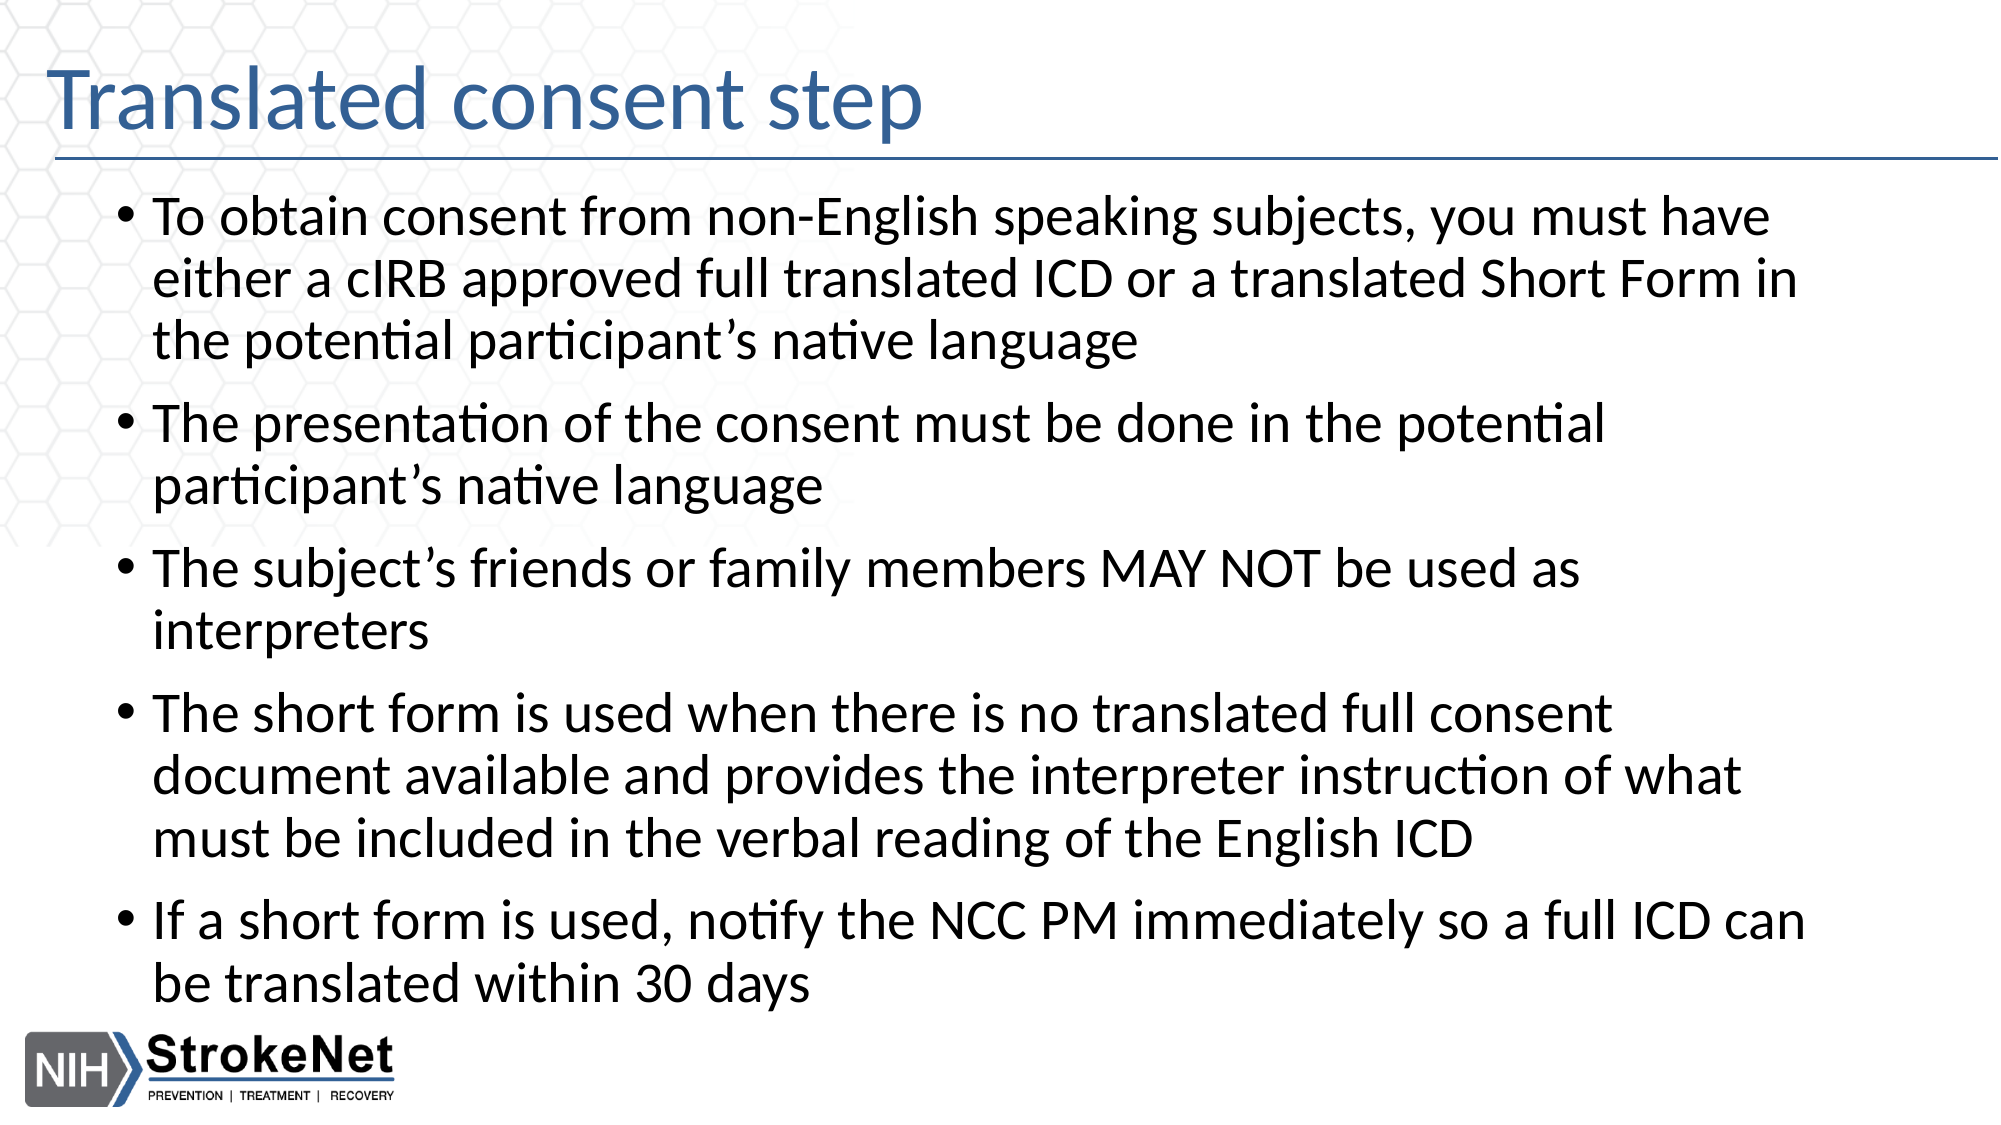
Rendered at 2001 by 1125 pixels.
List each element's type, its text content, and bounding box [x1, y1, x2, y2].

picture [0, 0, 1648, 1117]
list To obtain consent from non-English speaking subjects, you must have either a cIRB approved full translated ICD or a translated Short Form in the potential participant’s native language The presentation of the consent must be done in the potential participant’s native language The subject’s friends or family members MAY NOT be used as interpreters The short form is used when there is no translated full consent document available and provides the interpreter instruction of what must be included in the verbal reading of the English ICD If a short form is used, notify the NCC PM immediately so a full ICD can be translated within 30 days [100, 178, 1826, 1025]
title Translated consent step [31, 0, 1757, 209]
